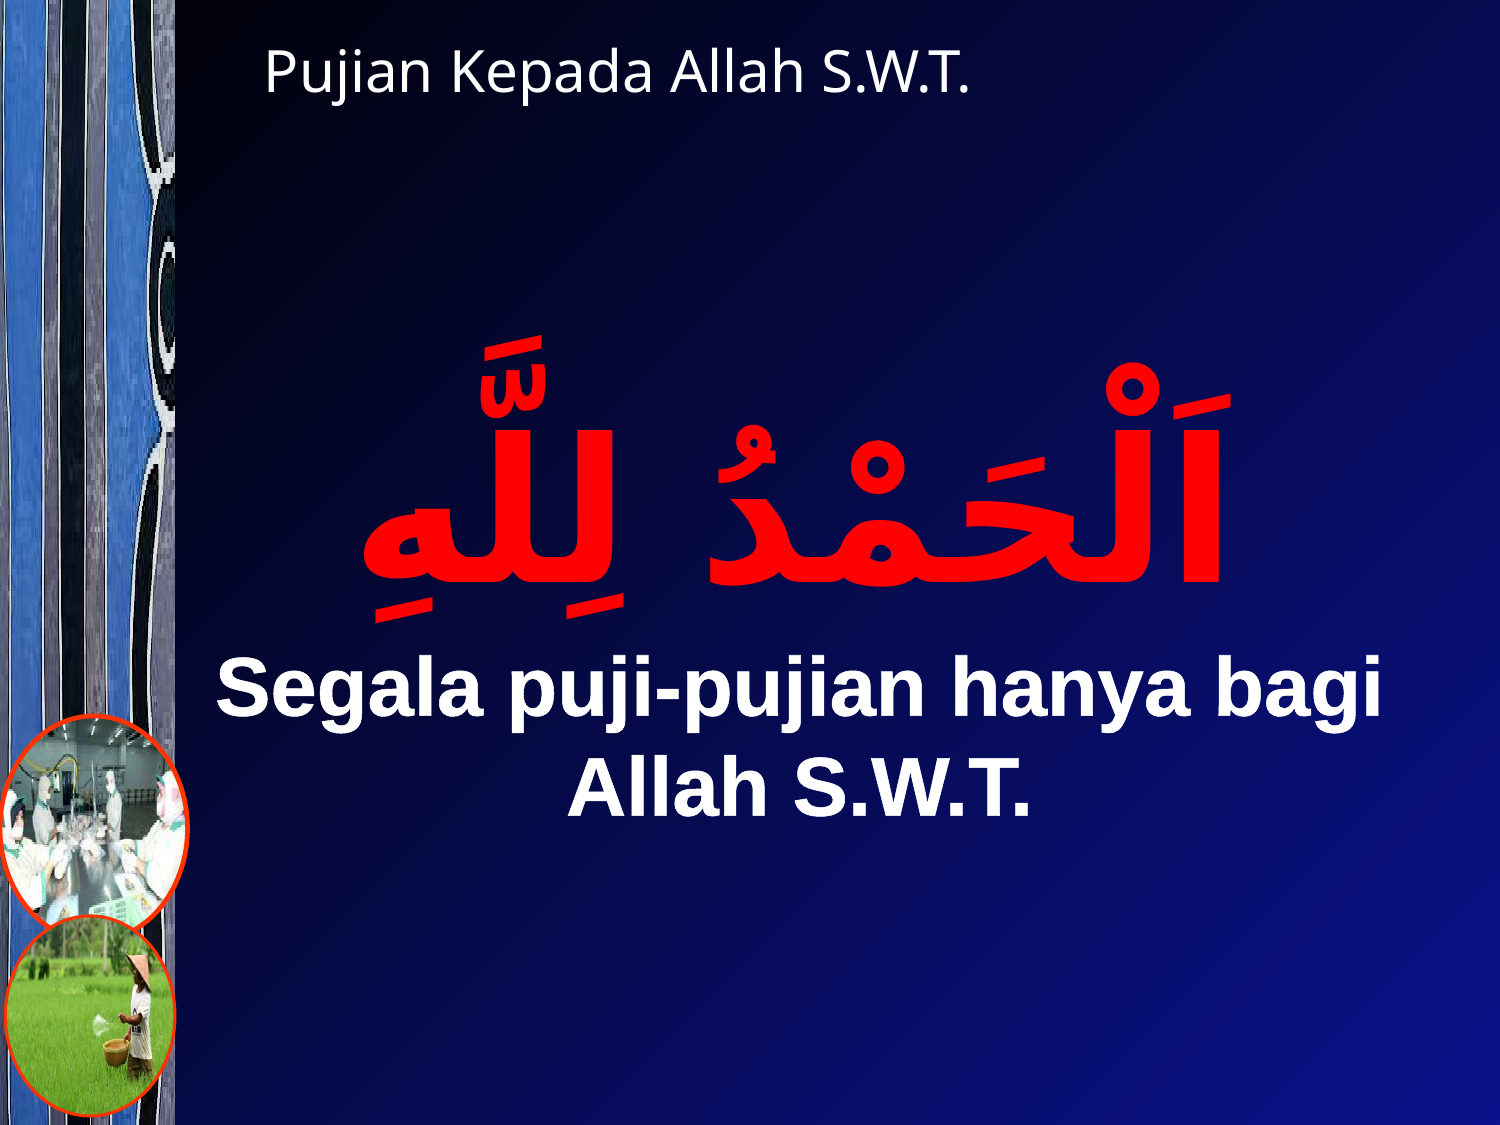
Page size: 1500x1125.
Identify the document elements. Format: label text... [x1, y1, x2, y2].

text_box Pujian Kepada Allah S.W.T. [249, 26, 988, 112]
picture [0, 0, 188, 1125]
text_box اَلْحَمْدُ لِلَّهِ [179, 374, 1450, 624]
text_box Segala puji-pujian hanya bagi Allah S.W.T. [179, 624, 1488, 840]
